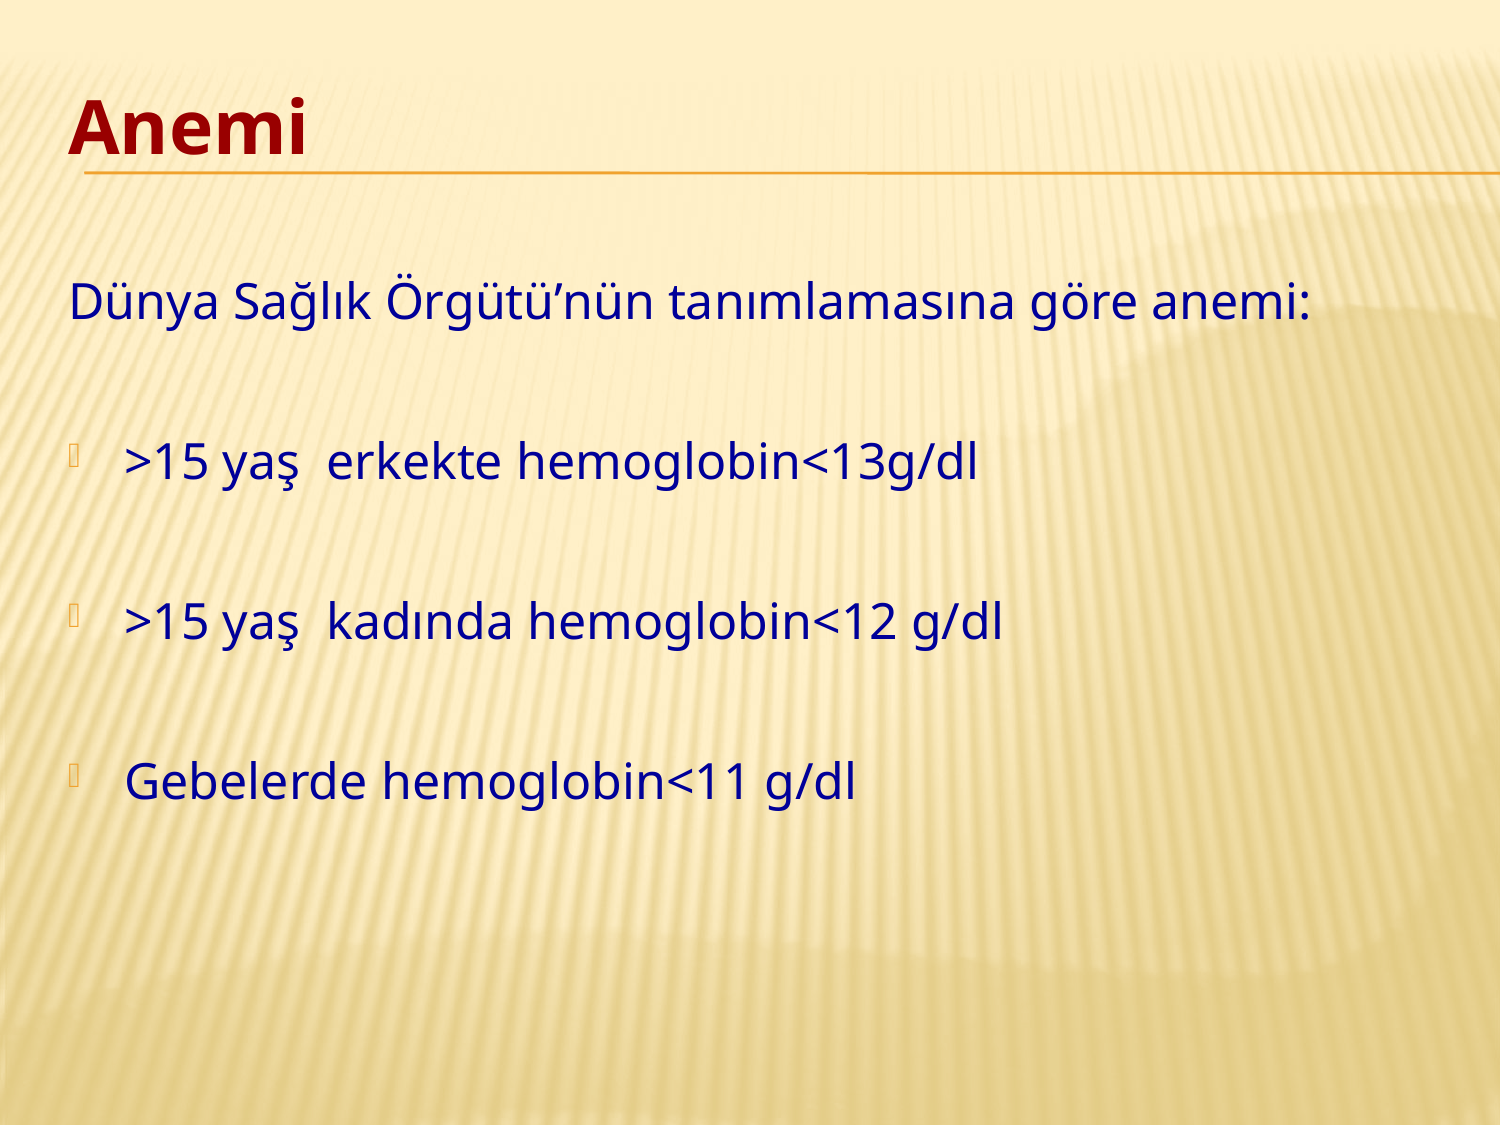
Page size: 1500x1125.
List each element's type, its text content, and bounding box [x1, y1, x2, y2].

list Anemi Dünya Sağlık Örgütü’nün tanımlamasına göre anemi: >15 yaş erkekte hemoglobin<13g/dl >15 yaş kadında hemoglobin<12 g/dl Gebelerde hemoglobin<11 g/dl [52, 0, 1500, 1024]
